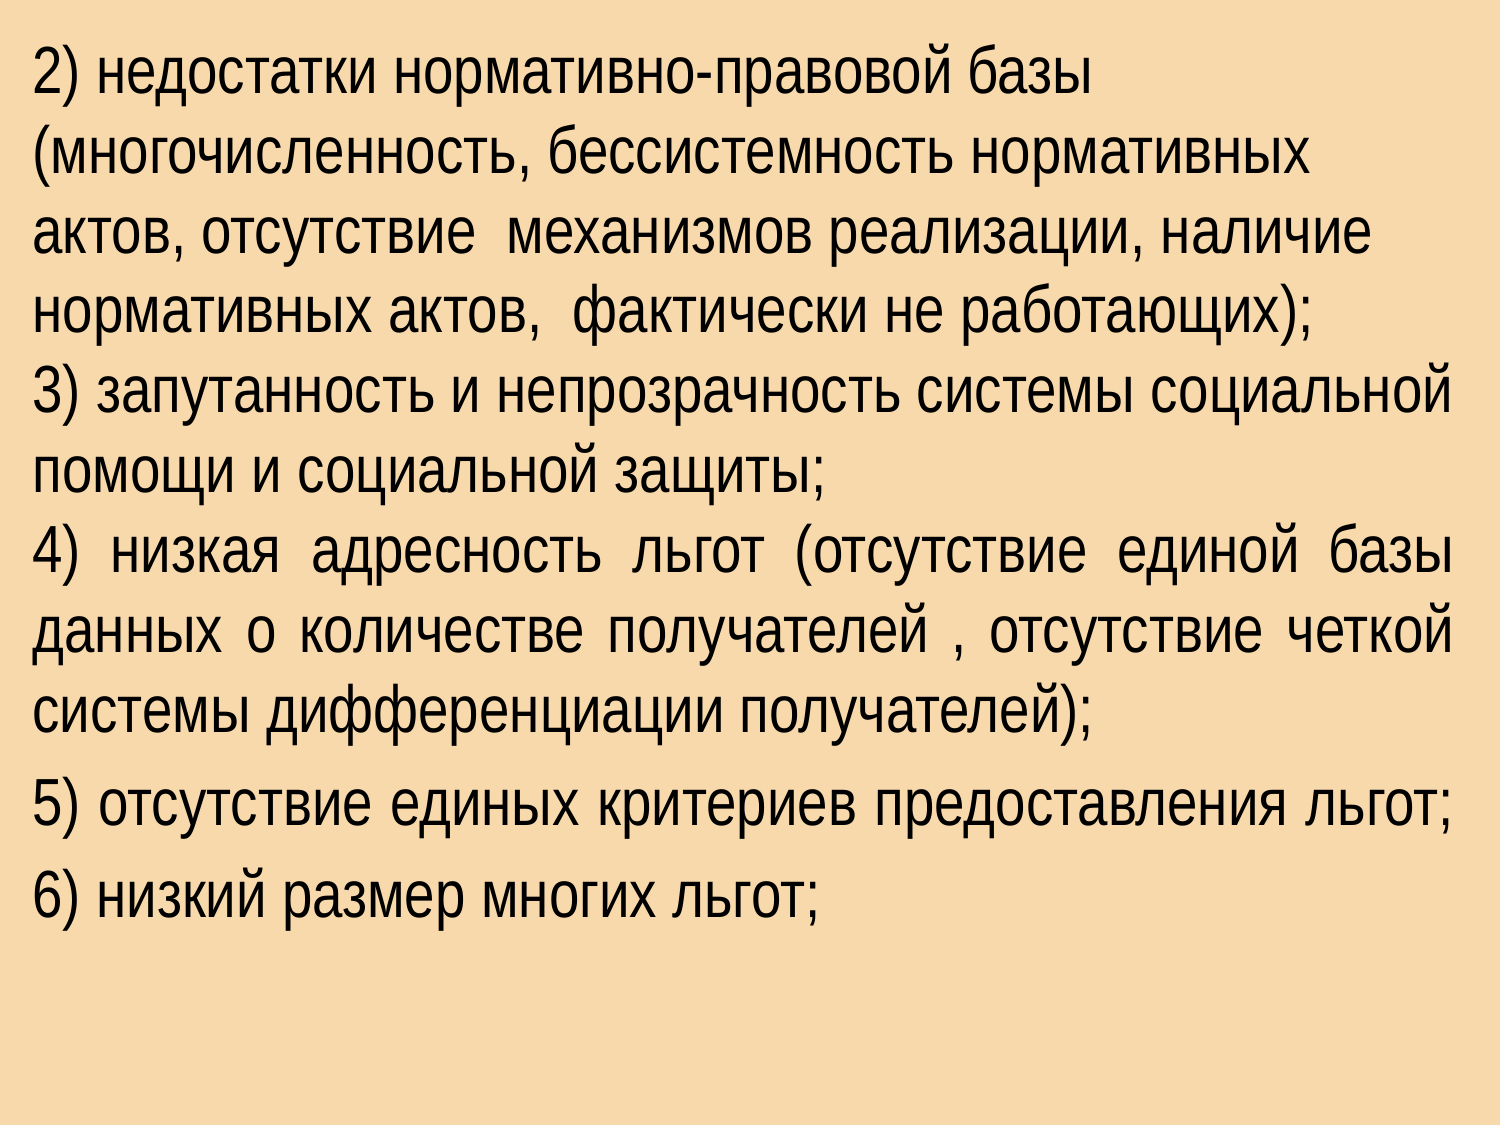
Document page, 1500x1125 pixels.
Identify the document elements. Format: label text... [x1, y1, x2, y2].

text_box 2) недостатки нормативно-правовой базы (многочисленность, бессистемность нормативных актов, отсутствие механизмов реализации, наличие нормативных актов, фактически не работающих); 3) запутанность и непрозрачность системы социальной помощи и социальной защиты; 4) низкая адресность льгот (отсутствие единой базы данных о количестве получателей , отсутствие четкой системы дифференциации получателей); 5) отсутствие единых критериев предоставления льгот; 6) низкий размер многих льгот; [17, 19, 1471, 1031]
